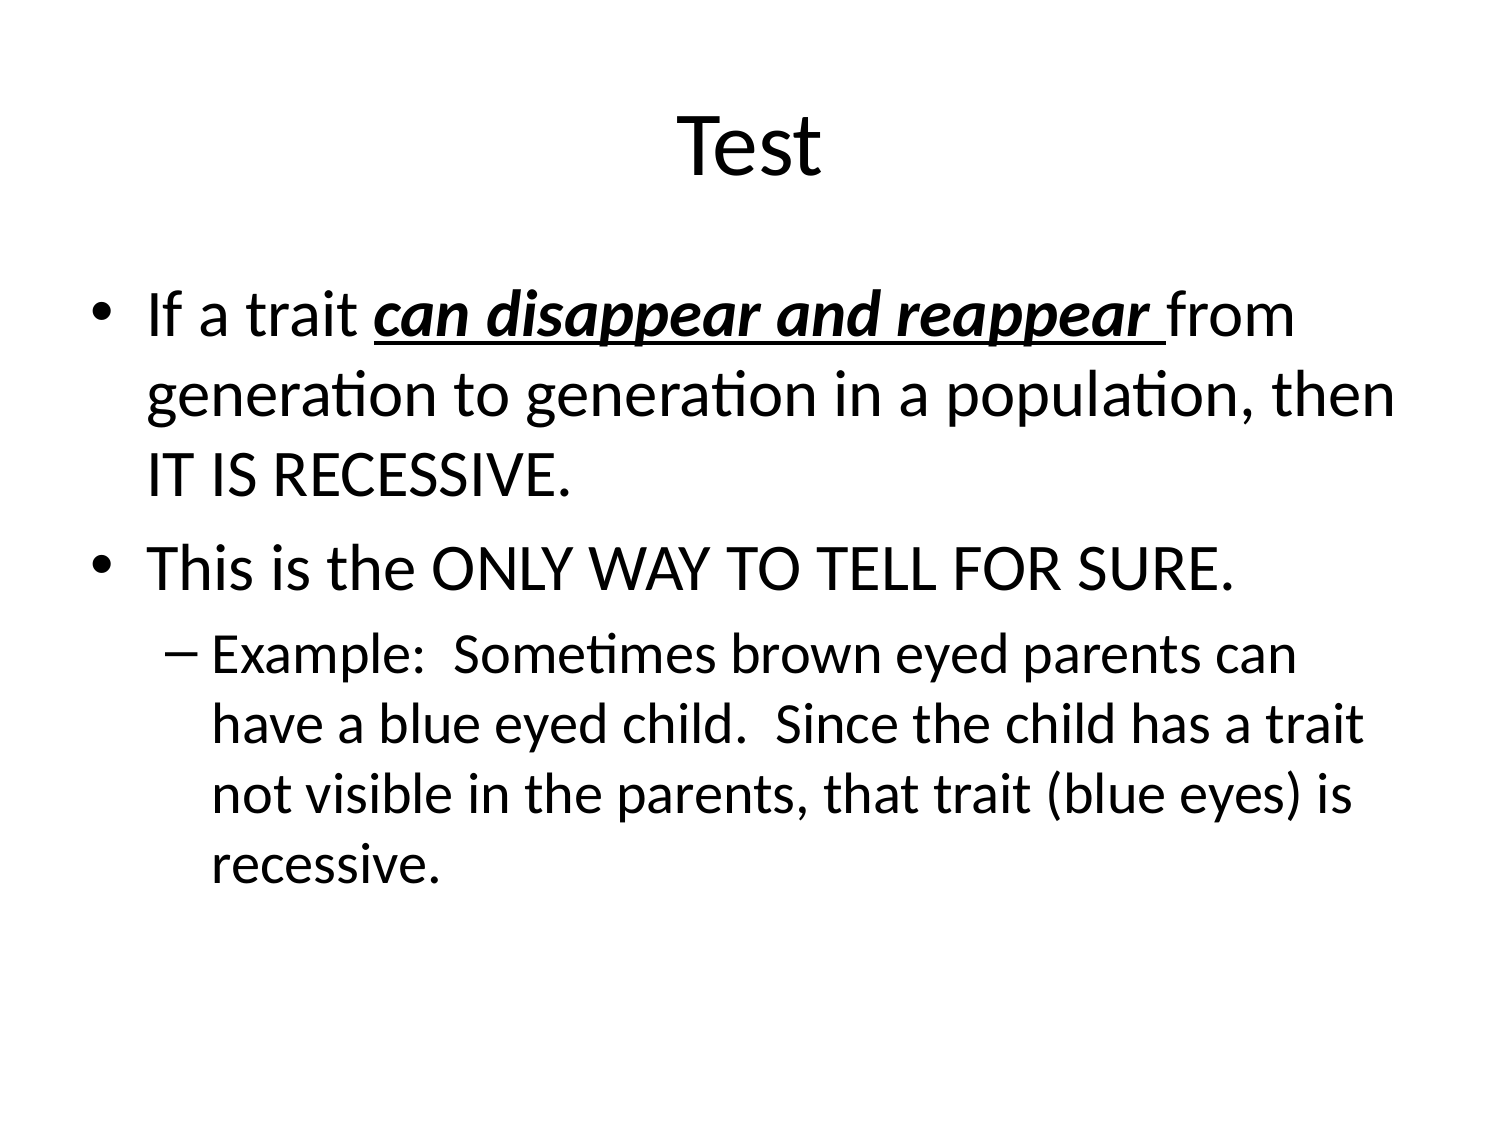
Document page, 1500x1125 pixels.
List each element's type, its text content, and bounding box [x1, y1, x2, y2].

list If a trait can disappear and reappear from generation to generation in a population, then IT IS RECESSIVE. This is the ONLY WAY TO TELL FOR SURE. Example: Sometimes brown eyed parents can have a blue eyed child. Since the child has a trait not visible in the parents, that trait (blue eyes) is recessive. [75, 262, 1425, 1005]
title Test [75, 45, 1425, 233]
